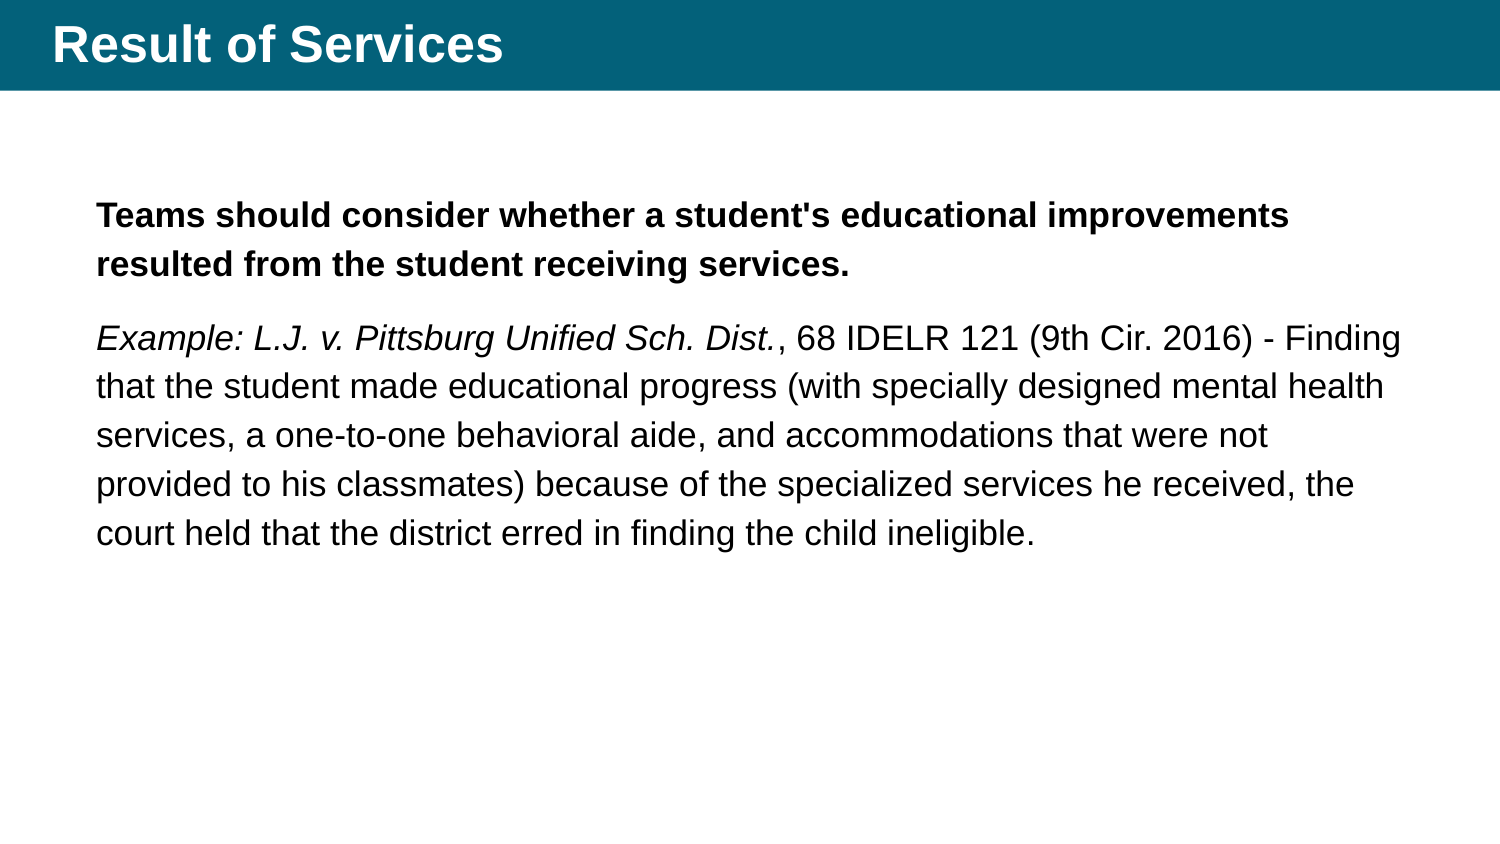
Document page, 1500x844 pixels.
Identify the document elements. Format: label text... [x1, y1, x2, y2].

list Teams should consider whether a student's educational improvements resulted from the student receiving services. Example: L.J. v. Pittsburg Unified Sch. Dist., 68 IDELR 121 (9th Cir. 2016) - Finding that the student made educational progress (with specially designed mental health services, a one-to-one behavioral aide, and accommodations that were not provided to his classmates) because of the specialized services he received, the court held that the district erred in finding the child ineligible. [84, 179, 1416, 715]
title Result of Services [41, 0, 1429, 91]
